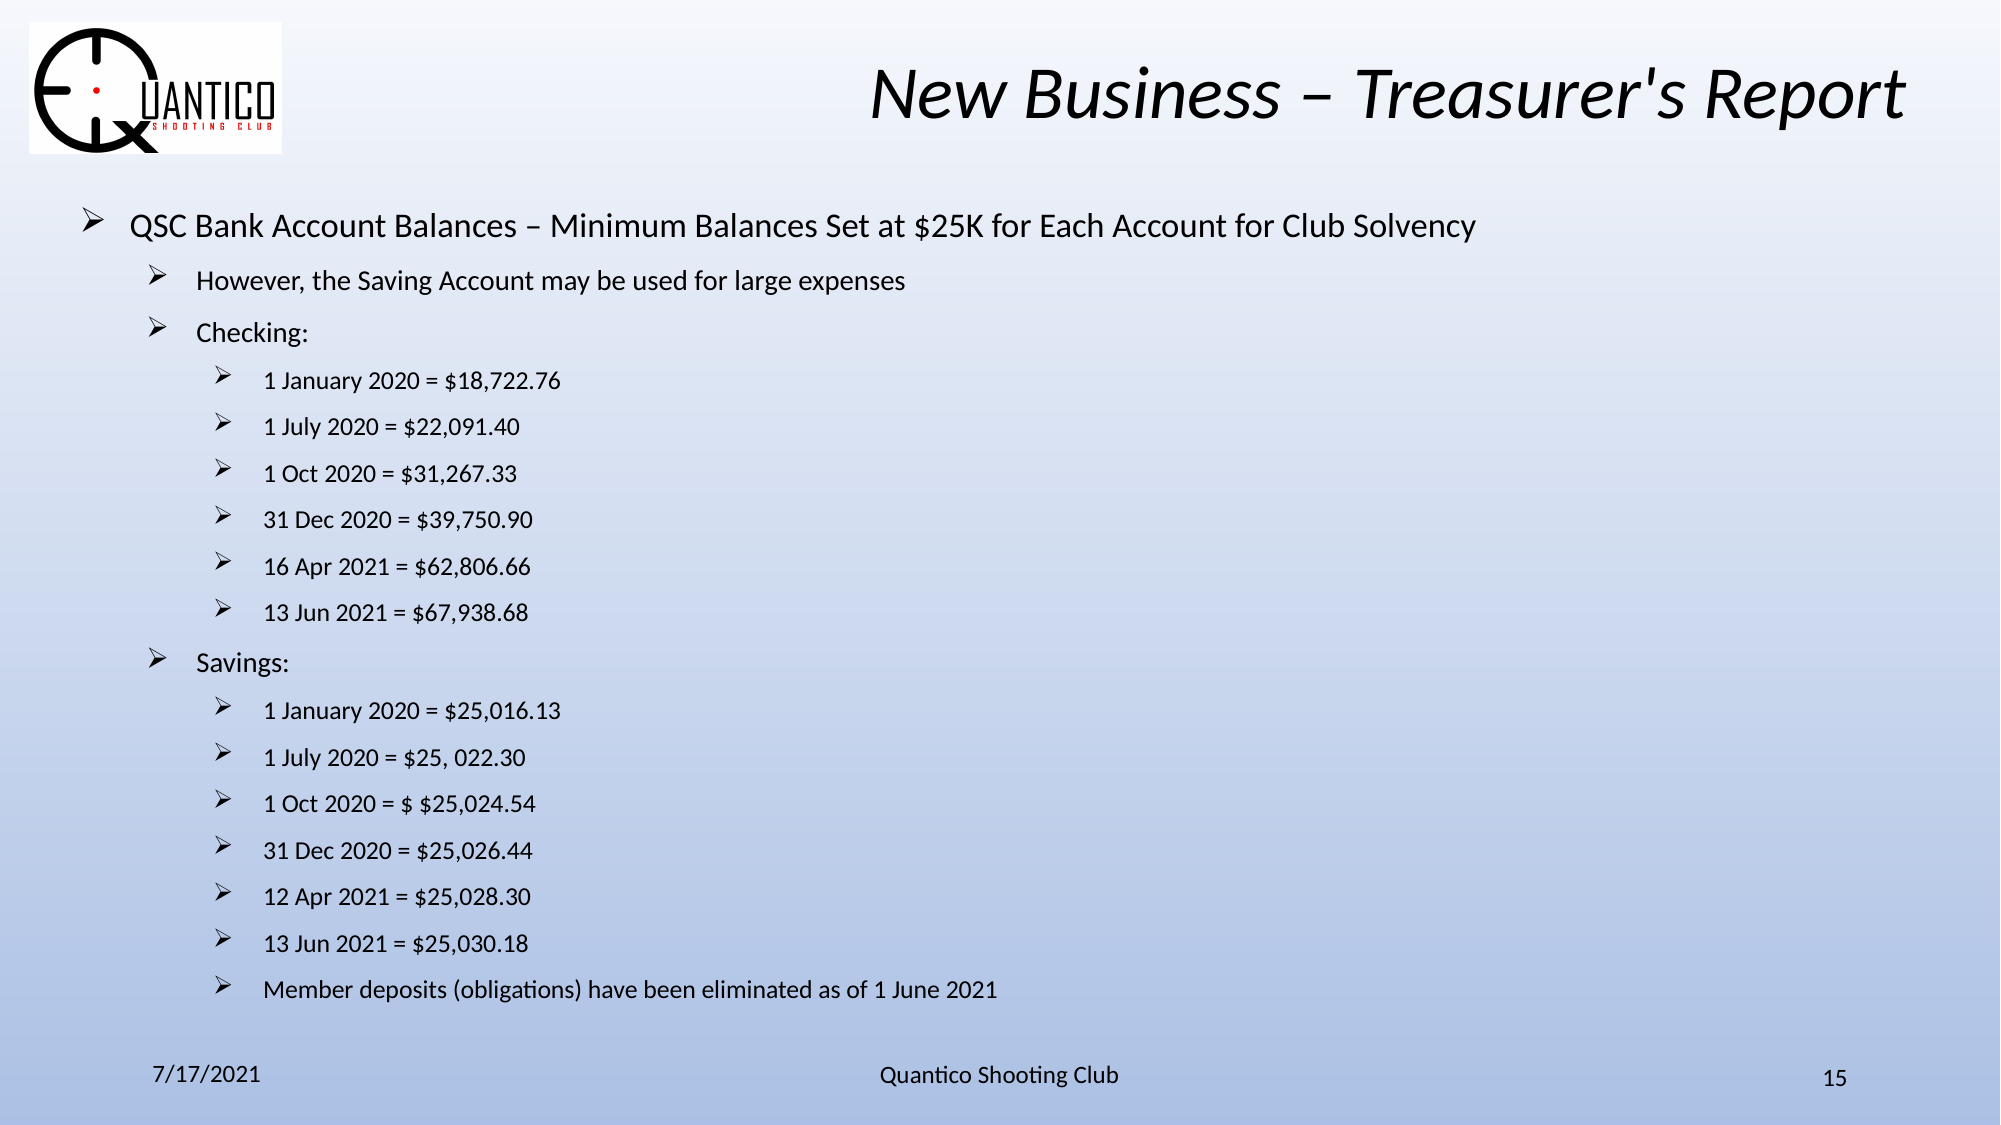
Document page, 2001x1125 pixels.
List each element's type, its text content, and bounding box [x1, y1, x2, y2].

text_box QSC Bank Account Balances – Minimum Balances Set at $25K for Each Account for Club Solvency However, the Saving Account may be used for large expenses Checking: 1 January 2020 = $18,722.76 1 July 2020 = $22,091.40 1 Oct 2020 = $31,267.33 31 Dec 2020 = $39,750.90 16 Apr 2021 = $62,806.66 13 Jun 2021 = $67,938.68 Savings: 1 January 2020 = $25,016.13 1 July 2020 = $25, 022.30 1 Oct 2020 = $ $25,024.54 31 Dec 2020 = $25,026.44 12 Apr 2021 = $25,028.30 13 Jun 2021 = $25,030.18 Member deposits (obligations) have been eliminated as of 1 June 2021 [64, 174, 1939, 1014]
text_box Quantico Shooting Club [774, 1043, 1225, 1104]
text_box 15 [1747, 1046, 1863, 1107]
text_box 7/17/2021 [137, 1042, 588, 1103]
picture [29, 22, 283, 154]
title New Business – Treasurer's Report [60, 24, 1939, 163]
